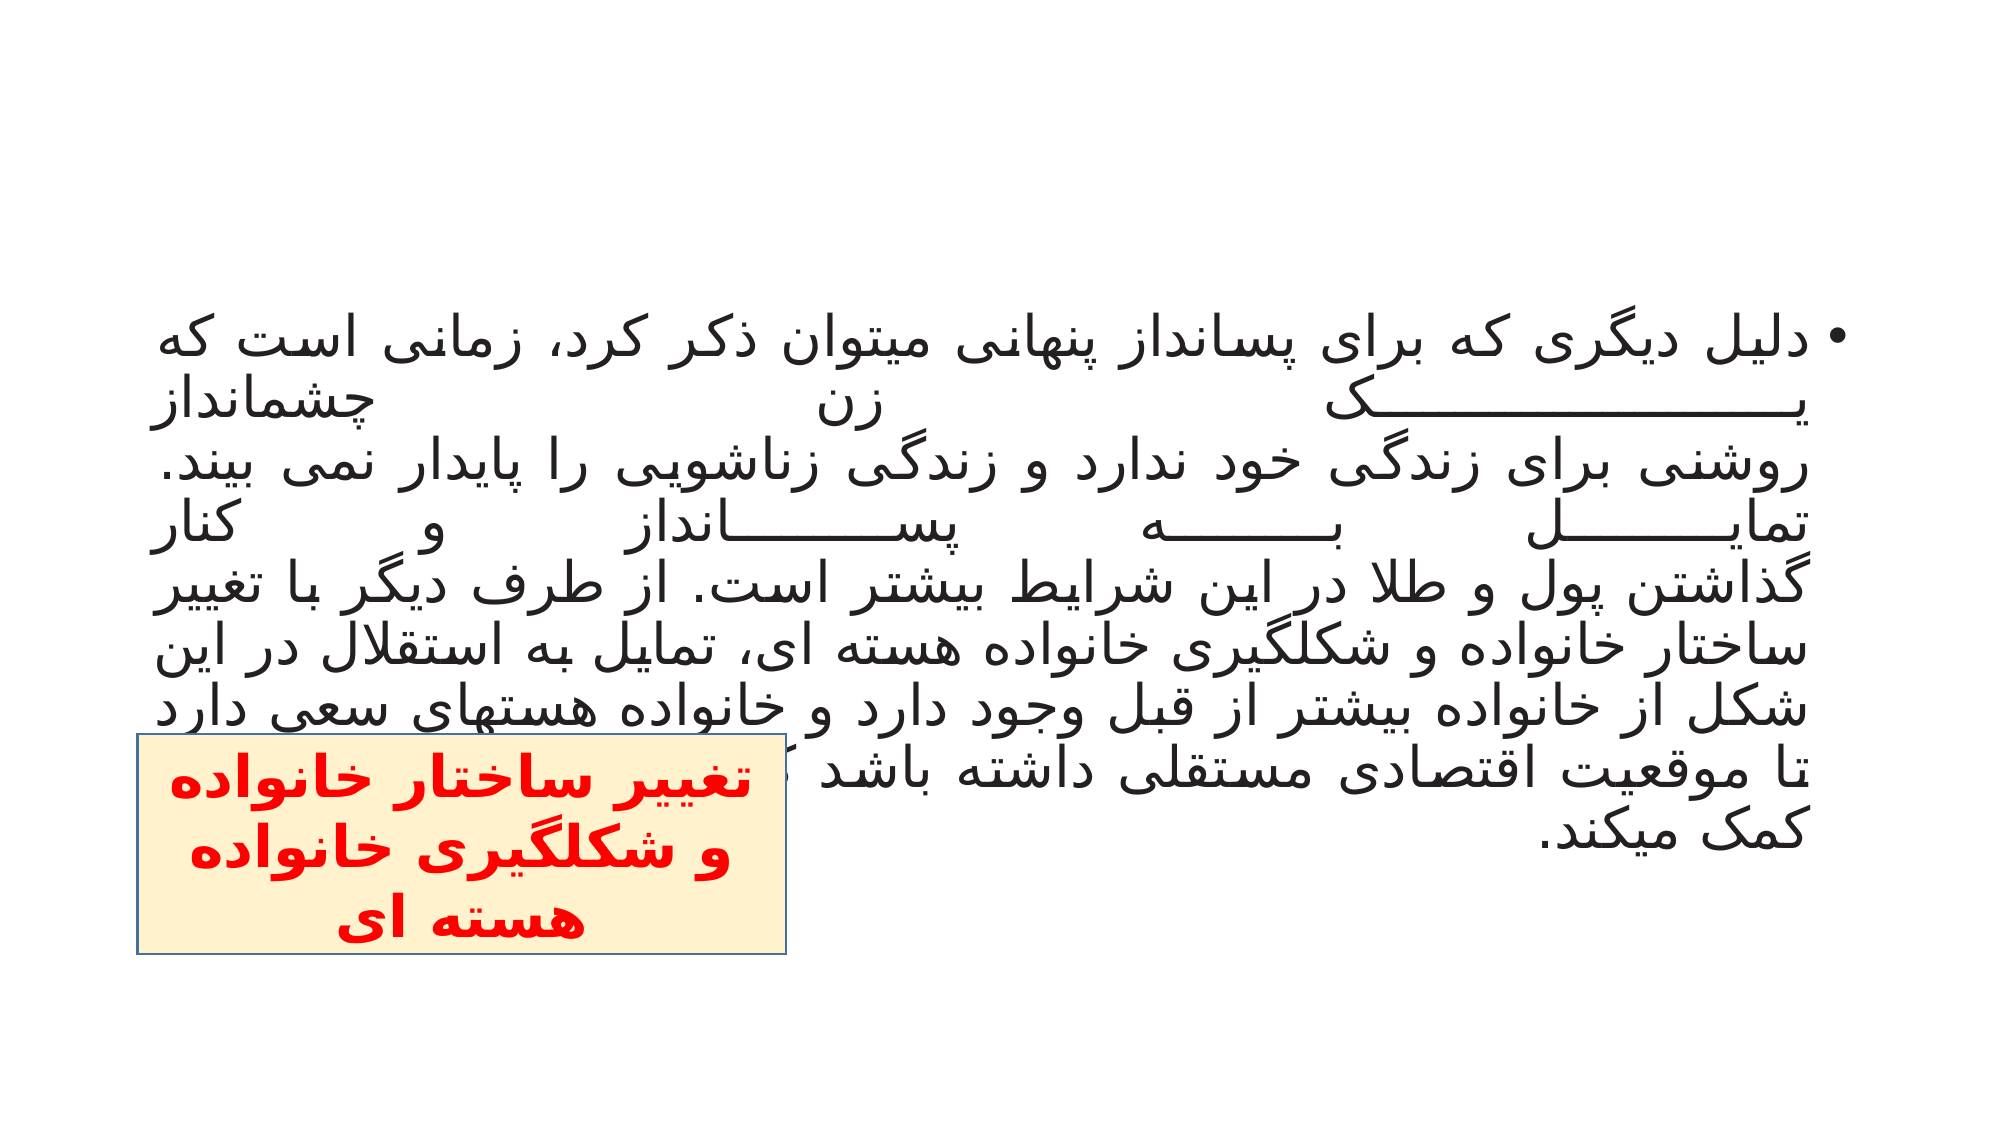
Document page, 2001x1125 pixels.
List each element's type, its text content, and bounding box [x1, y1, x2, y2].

text_box تغییر ساختار خانواده و شکلگیری خانواده هسته ای [136, 733, 787, 955]
list دلیل دیگری که برای پسانداز پنهانی میتوان ذکر کرد، زمانی است که یک زن چشمانداز روشنی برای زندگی خود ندارد و زندگی زناشویی را پایدار نمی بیند. تمایل به پسانداز و کنار گذاشتن پول و طلا در این شرایط بیشتر است. از طرف دیگر با تغییر ساختار خانواده و شکلگیری خانواده هسته ای، تمایل به استقلال در این شکل از خانواده بیشتر از قبل وجود دارد و خانواده هستهای سعی دارد تا موقعیت اقتصادی مستقلی داشته باشد که پسانداز به این استقلال کمک میکند. [137, 299, 1863, 1014]
